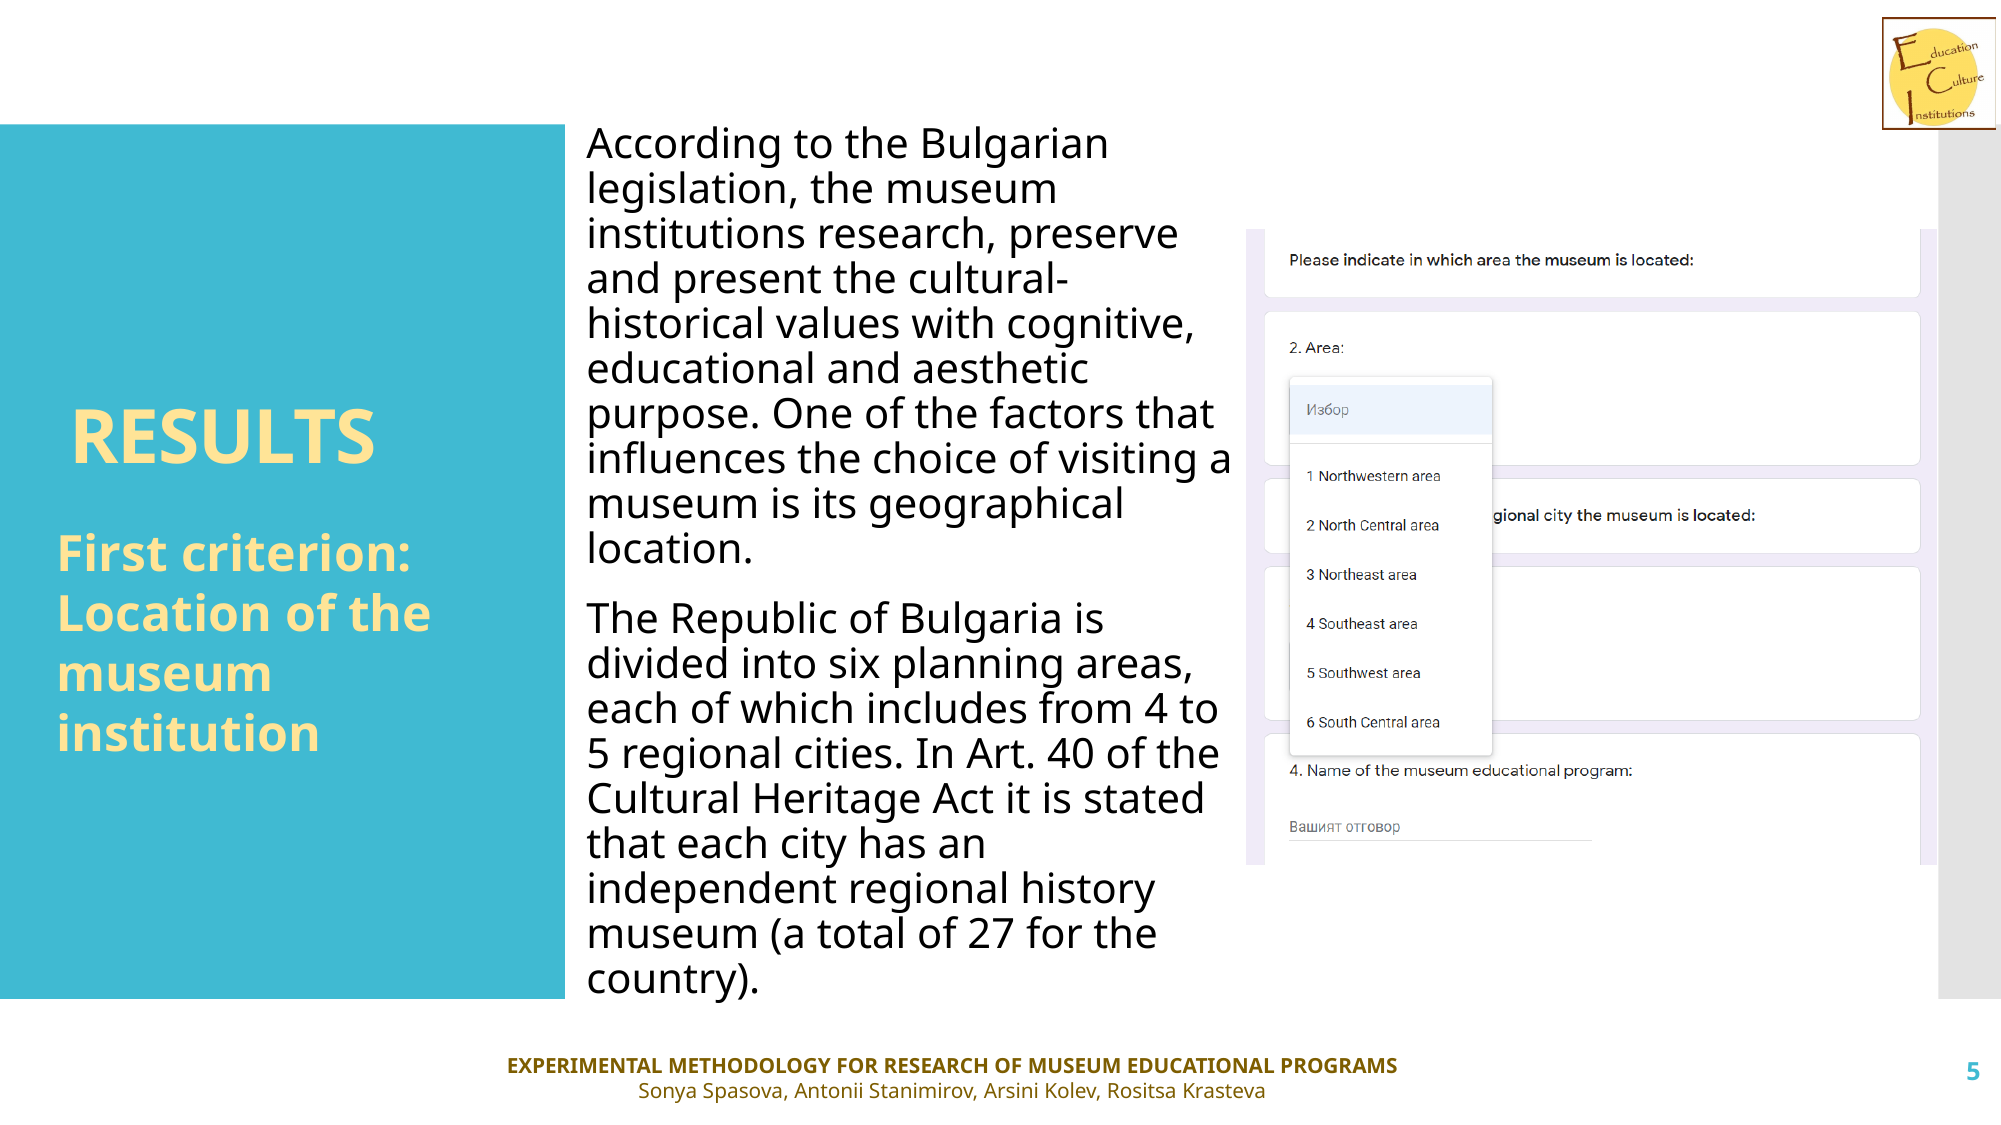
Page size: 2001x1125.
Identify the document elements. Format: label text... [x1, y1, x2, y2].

picture [1882, 16, 1996, 131]
list According to the Bulgarian legislation, the museum institutions research, preserve and present the cultural-historical values with cognitive, educational and aesthetic purpose. One of the factors that influences the choice of visiting a museum is its geographical location. The Republic of Bulgaria is divided into six planning areas, each of which includes from 4 to 5 regional cities. In Art. 40 of the Cultural Heritage Act it is stated that each city has an independent regional history museum (a total of 27 for the country). [571, 129, 1258, 995]
title RESULTS [54, 330, 448, 514]
slide_number 5 [1744, 1042, 1996, 1103]
text_box First criterion: Location of the museum institution [41, 514, 516, 770]
text_box EXPERIMENTAL METHODOLOGY FOR RESEARCH OF MUSEUM EDUCATIONAL PROGRAMS Sonya Spasova, Antonii Stanimirov, Arsini Kolev, Rositsa Krasteva [54, 1045, 1850, 1111]
picture [1246, 229, 1937, 866]
